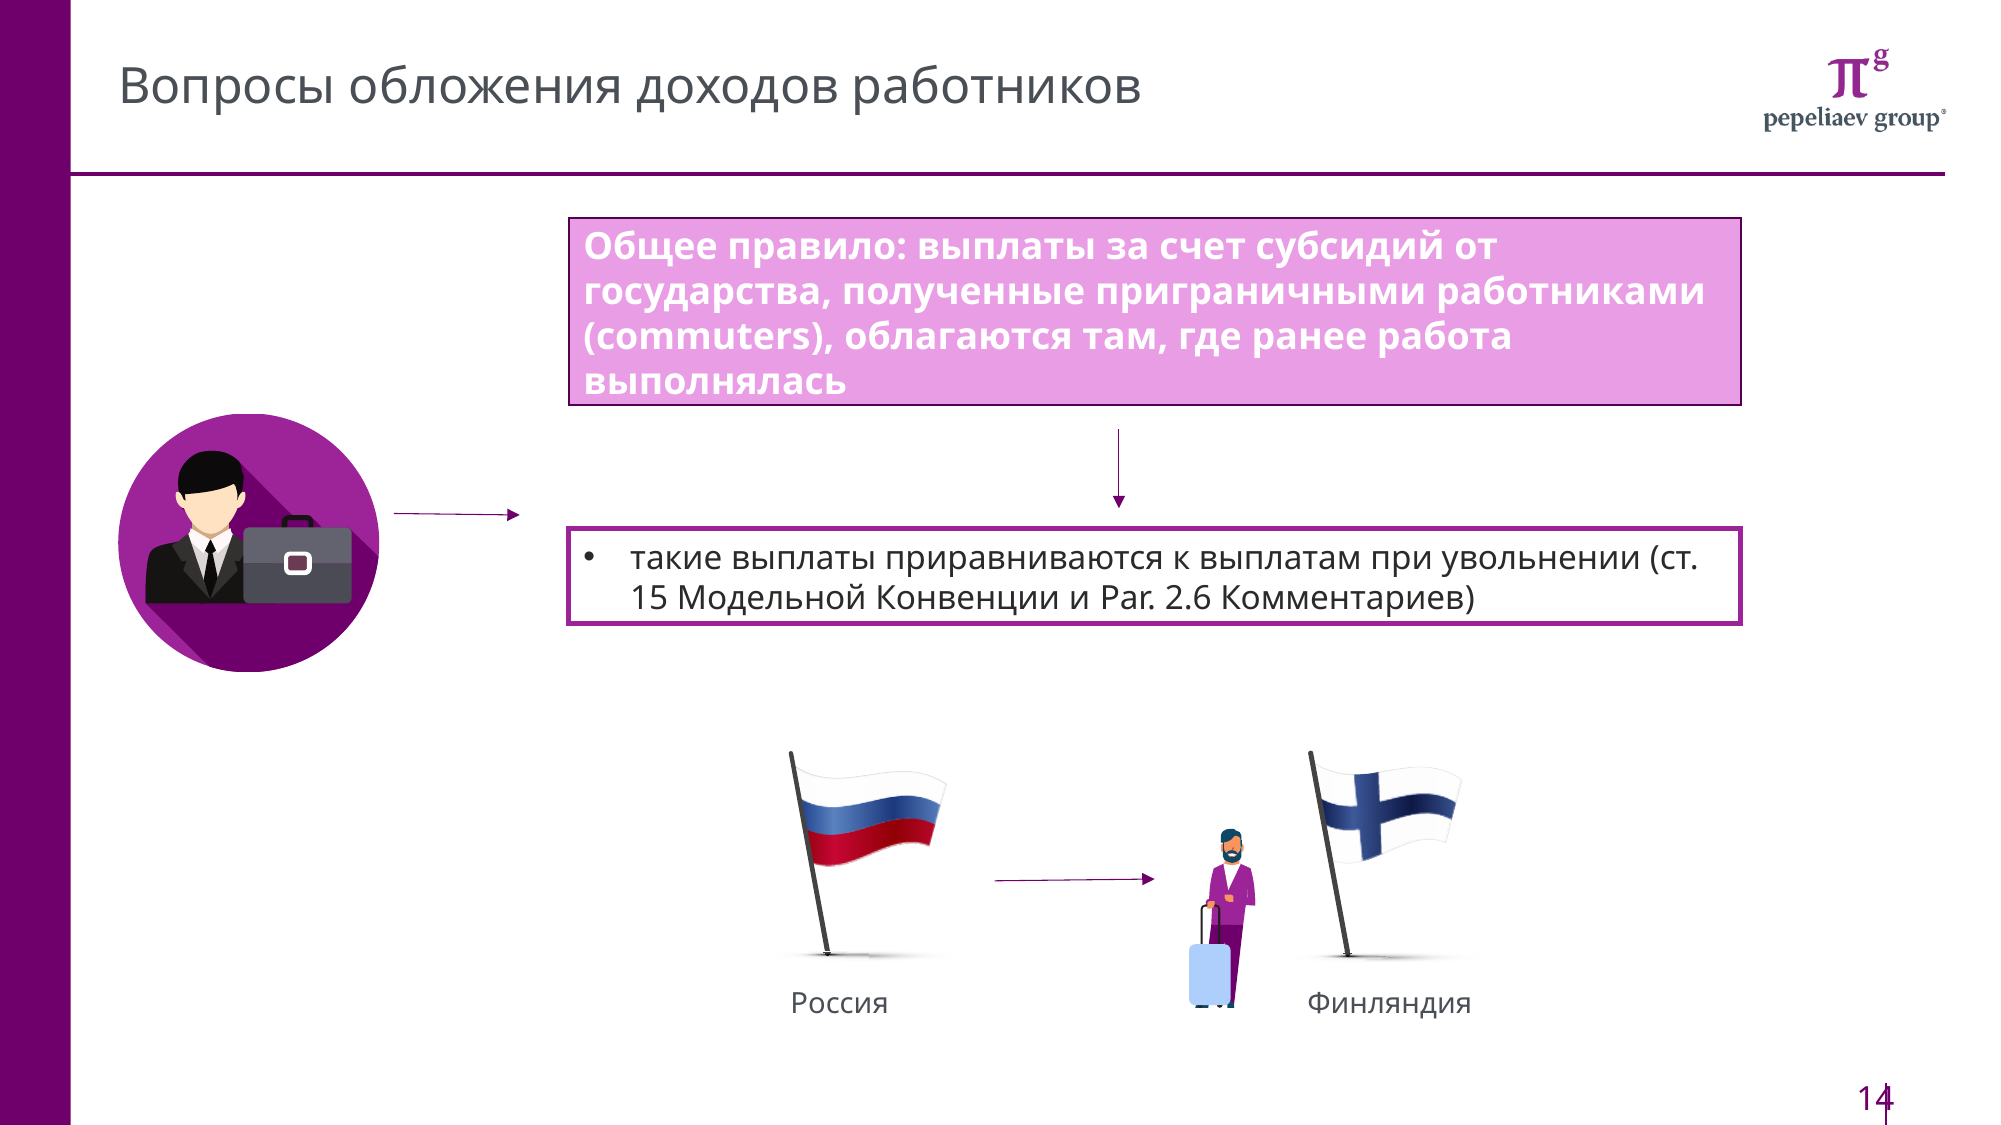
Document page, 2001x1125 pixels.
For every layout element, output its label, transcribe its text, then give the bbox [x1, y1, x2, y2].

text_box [761, 750, 1600, 1032]
text_box такие выплаты приравниваются к выплатам при увольнении (ст. 15 Модельной Конвенции и Par. 2.6 Комментариев) [568, 528, 1742, 624]
title Вопросы обложения доходов работников [118, 32, 1710, 143]
picture [1756, 35, 1952, 141]
picture [118, 413, 380, 672]
text_box Общее правило: выплаты за счет субсидий от государства, полученные приграничными работниками (commuters), облагаются там, где ранее работа выполнялась [568, 217, 1742, 406]
